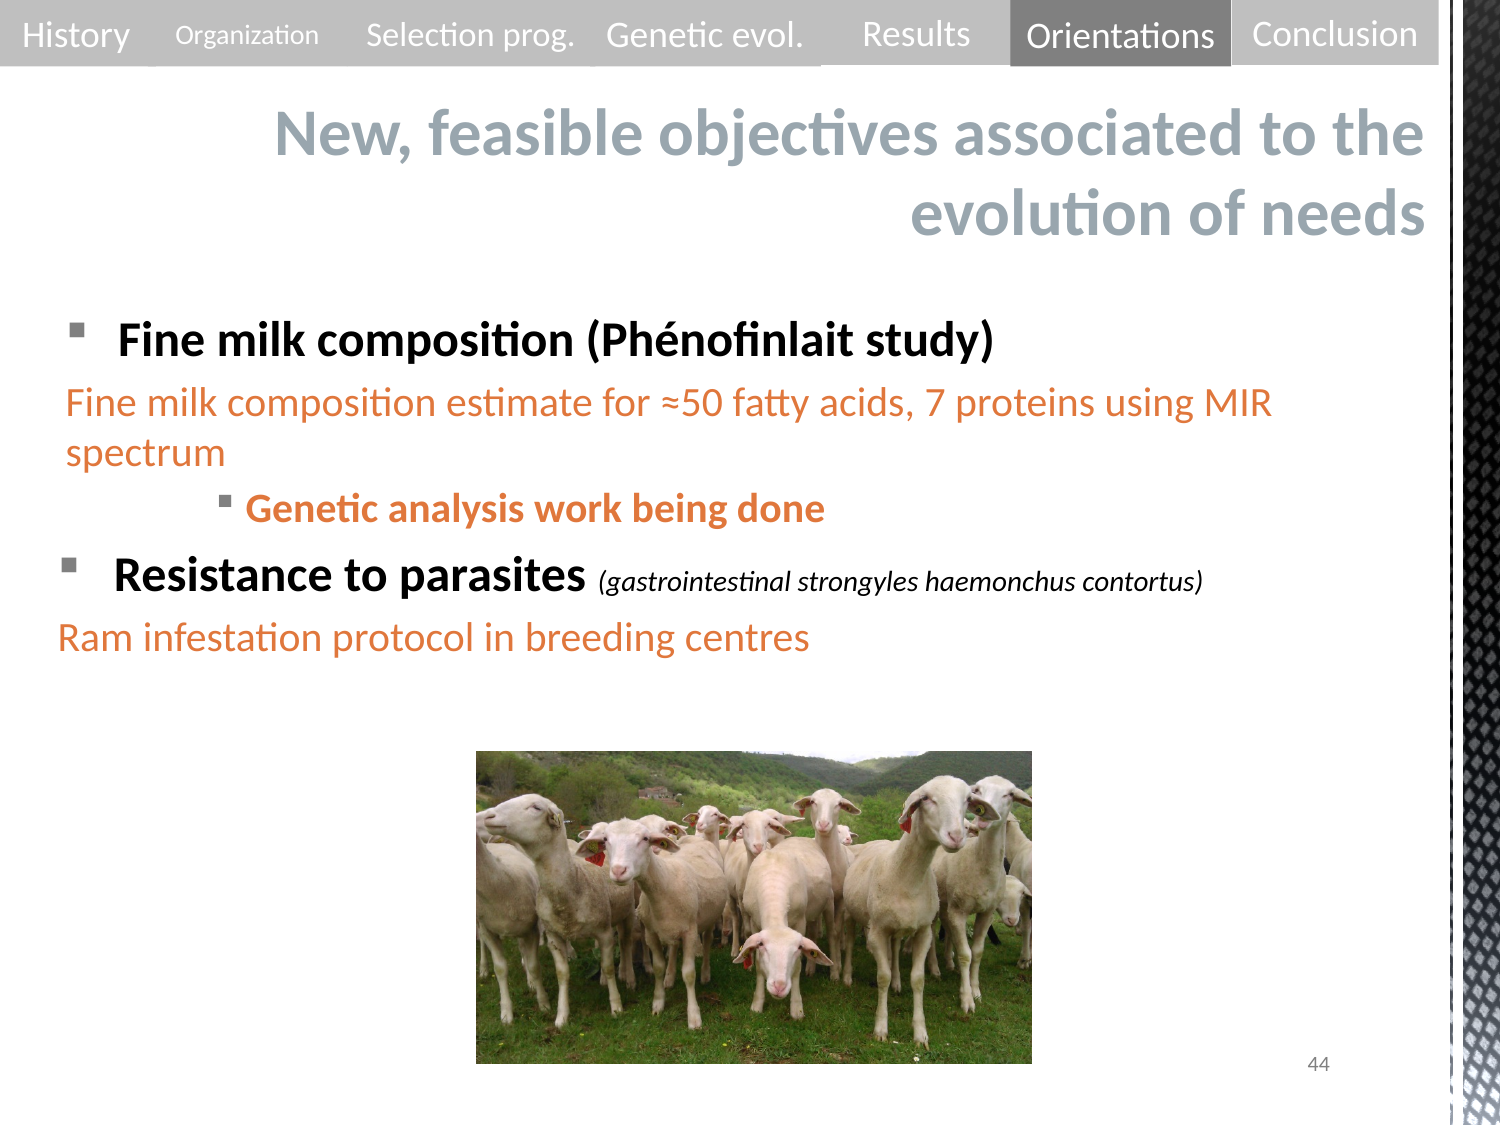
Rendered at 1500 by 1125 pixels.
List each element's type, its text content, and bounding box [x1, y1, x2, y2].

text_box Organization [147, 0, 346, 68]
text_box Results [822, 0, 1009, 66]
text_box History [0, 0, 147, 68]
picture [476, 751, 1032, 1064]
text_box Conclusion [1232, 0, 1440, 66]
text_box Selection prog. [346, 0, 589, 68]
text_box New, feasible objectives associated to the evolution of needs [0, 66, 1441, 271]
slide_number 44 [1275, 1050, 1363, 1075]
list Fine milk composition (Phénofinlait study) Fine milk composition estimate for ≈50 fatty acids, 7 proteins using MIR spectrum Genetic analysis work being done Resistance to parasites (gastrointestinal strongyles haemonchus contortus) Ram infestation protocol in breeding centres [13, 271, 1439, 696]
text_box Genetic evol. [589, 0, 822, 68]
picture [1447, 0, 1500, 1125]
text_box Orientations [1009, 0, 1232, 68]
